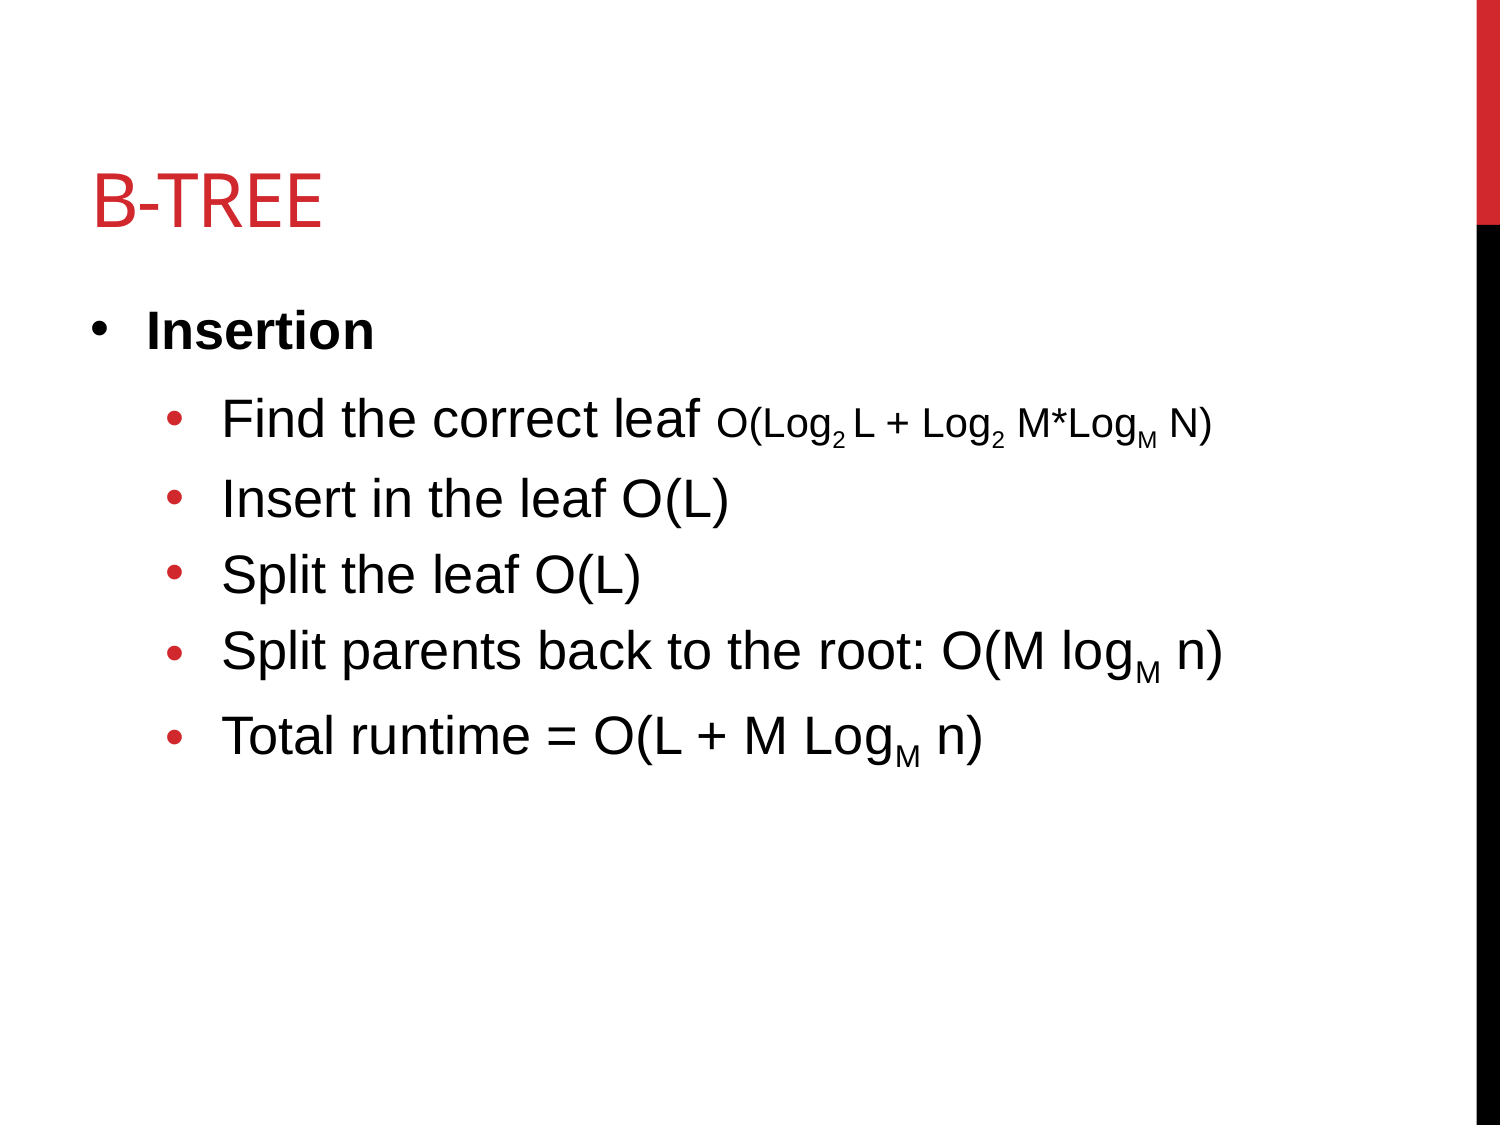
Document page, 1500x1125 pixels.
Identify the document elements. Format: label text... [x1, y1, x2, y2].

title B-tree [75, 25, 1431, 250]
list Insertion Find the correct leaf O(Log2 L + Log2 M*LogM N) Insert in the leaf O(L) Split the leaf O(L) Split parents back to the root: O(M logM n) Total runtime = O(L + M LogM n) [75, 287, 1325, 1052]
